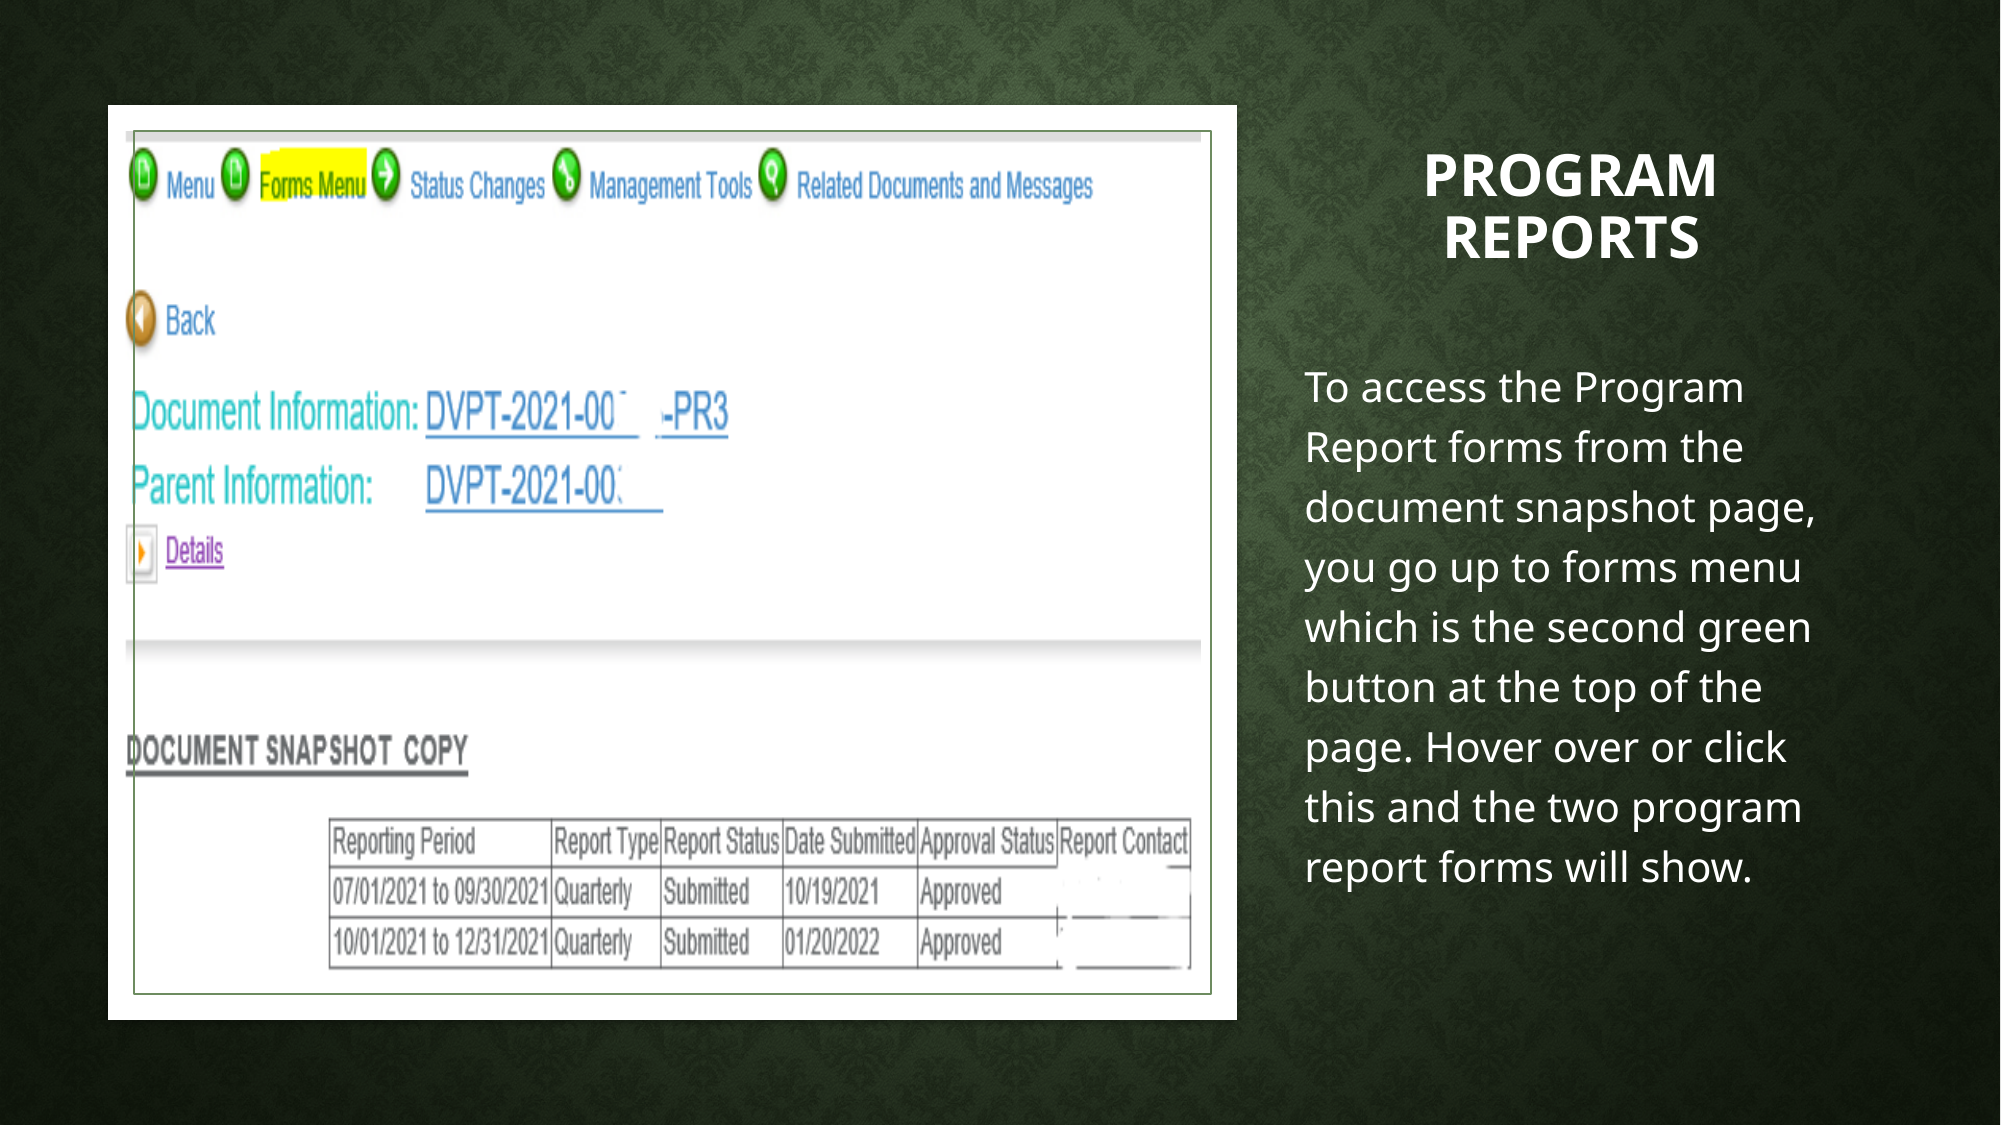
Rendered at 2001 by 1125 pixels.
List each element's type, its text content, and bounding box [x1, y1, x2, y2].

title Program Reports [1294, 99, 1849, 318]
text_box [1201, 130, 1213, 995]
text_box [122, 119, 1223, 1006]
picture [122, 130, 1201, 995]
list To access the Program Report forms from the document snapshot page, you go up to forms menu which is the second green button at the top of the page. Hover over or click this and the two program report forms will show. [1289, 343, 1849, 950]
